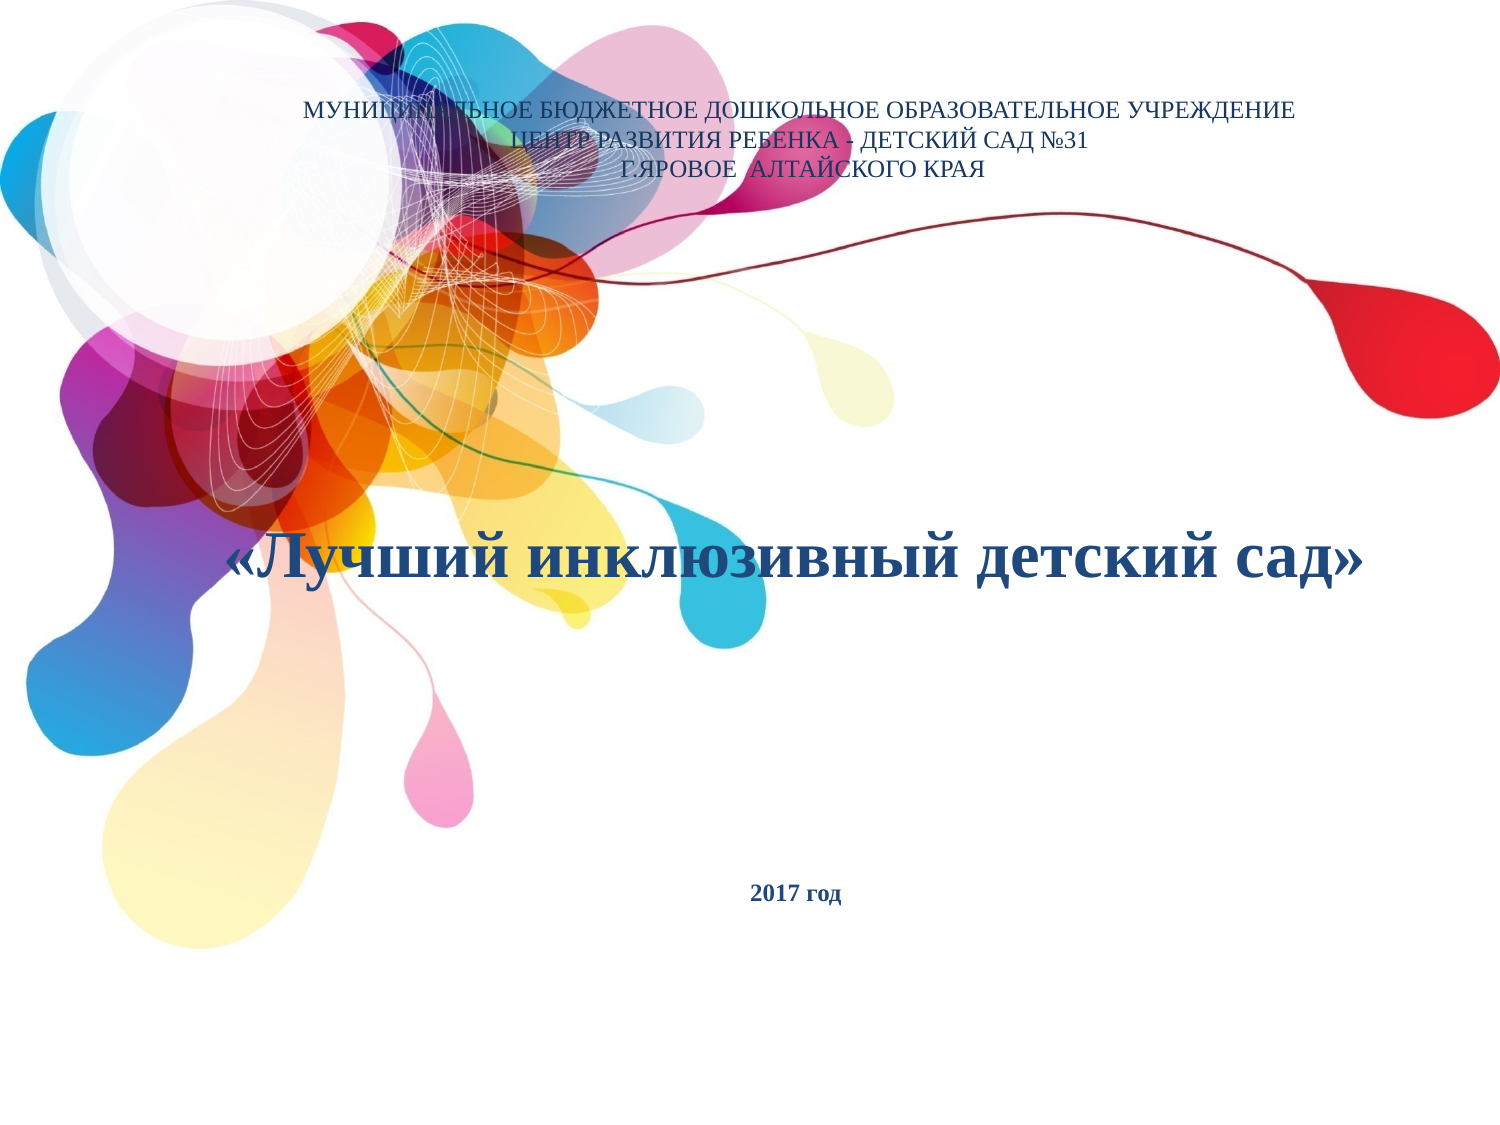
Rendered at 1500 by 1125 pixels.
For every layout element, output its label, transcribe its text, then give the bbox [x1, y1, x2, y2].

title Муниципальное Бюджетное Дошкольное Образовательное Учреждение Центр Развития Ребенка - детский сад №31 г.Яровое Алтайского края [147, 90, 1459, 197]
picture [0, 0, 1500, 1123]
subtitle «Лучший инклюзивный детский сад» 2017 год [175, 316, 1416, 967]
